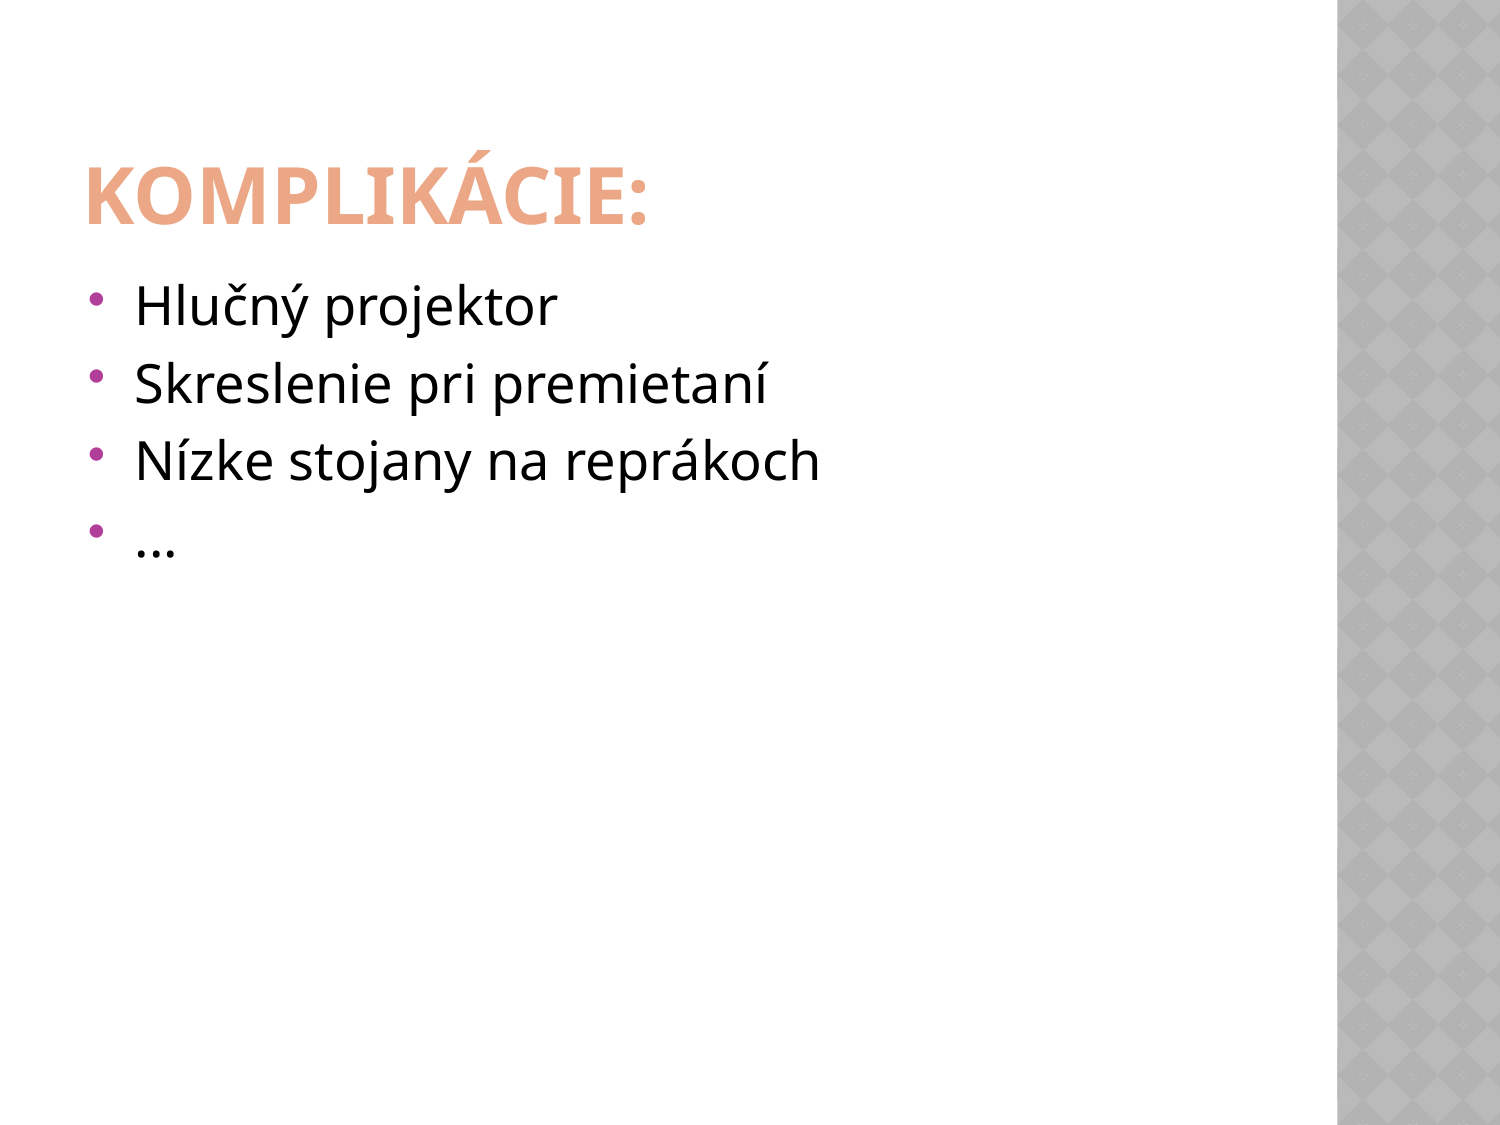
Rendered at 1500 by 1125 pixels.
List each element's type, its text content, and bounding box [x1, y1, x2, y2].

list Hlučný projektor Skreslenie pri premietaní Nízke stojany na reprákoch ... [75, 264, 1263, 1059]
title Komplikácie: [75, 52, 1263, 240]
